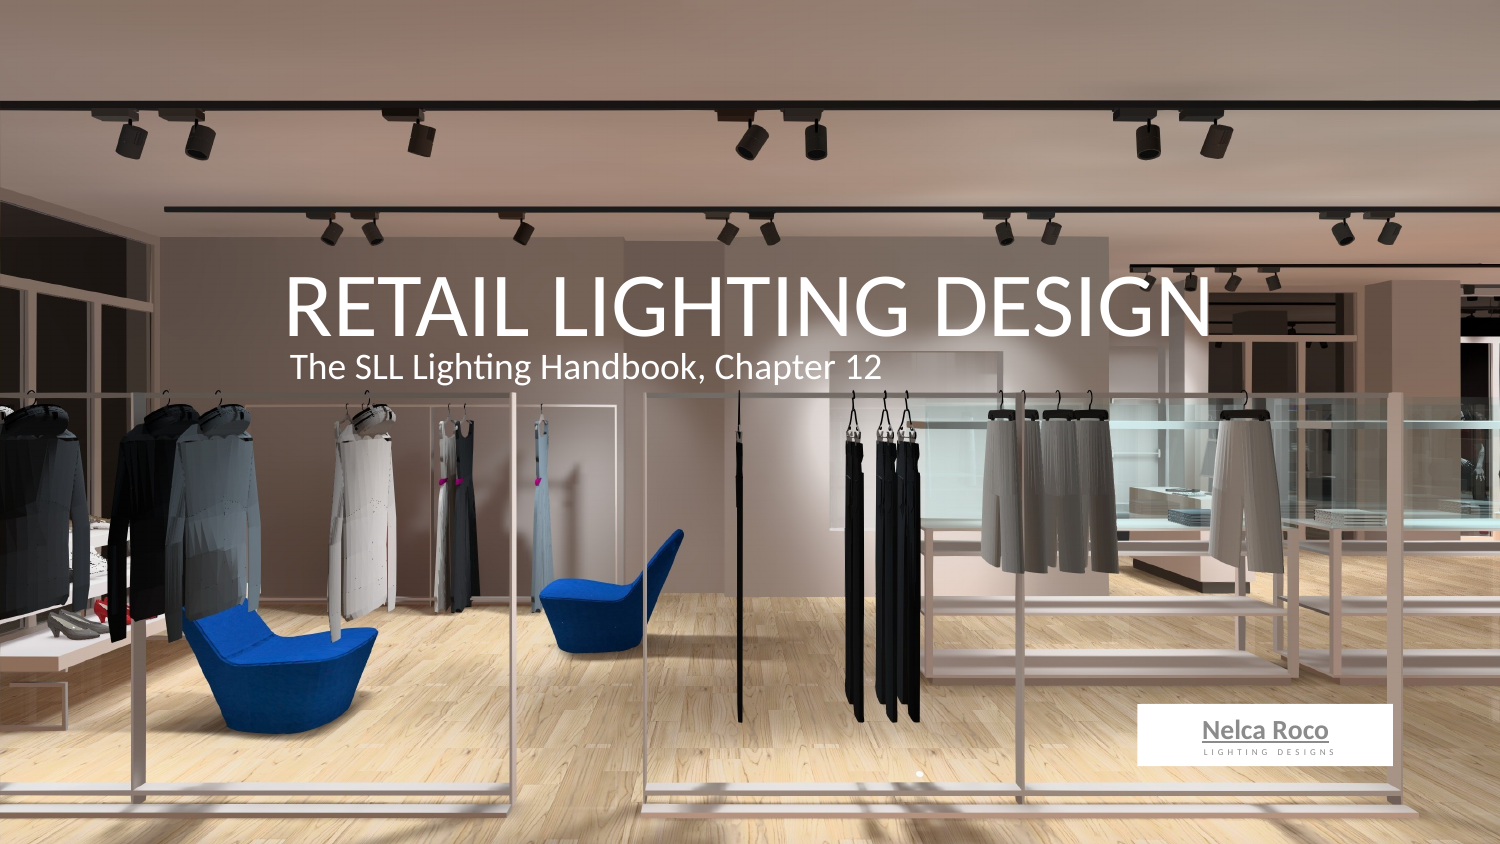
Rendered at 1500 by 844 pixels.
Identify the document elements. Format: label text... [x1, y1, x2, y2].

picture [0, 0, 1500, 844]
subtitle Nelca Roco L I G H T I N G D E S I G N S [1137, 703, 1400, 767]
text_box The SLL Lighting Handbook, Chapter 12 [275, 334, 913, 395]
title RETAIL LIGHTING DESIGN [112, 209, 1388, 391]
